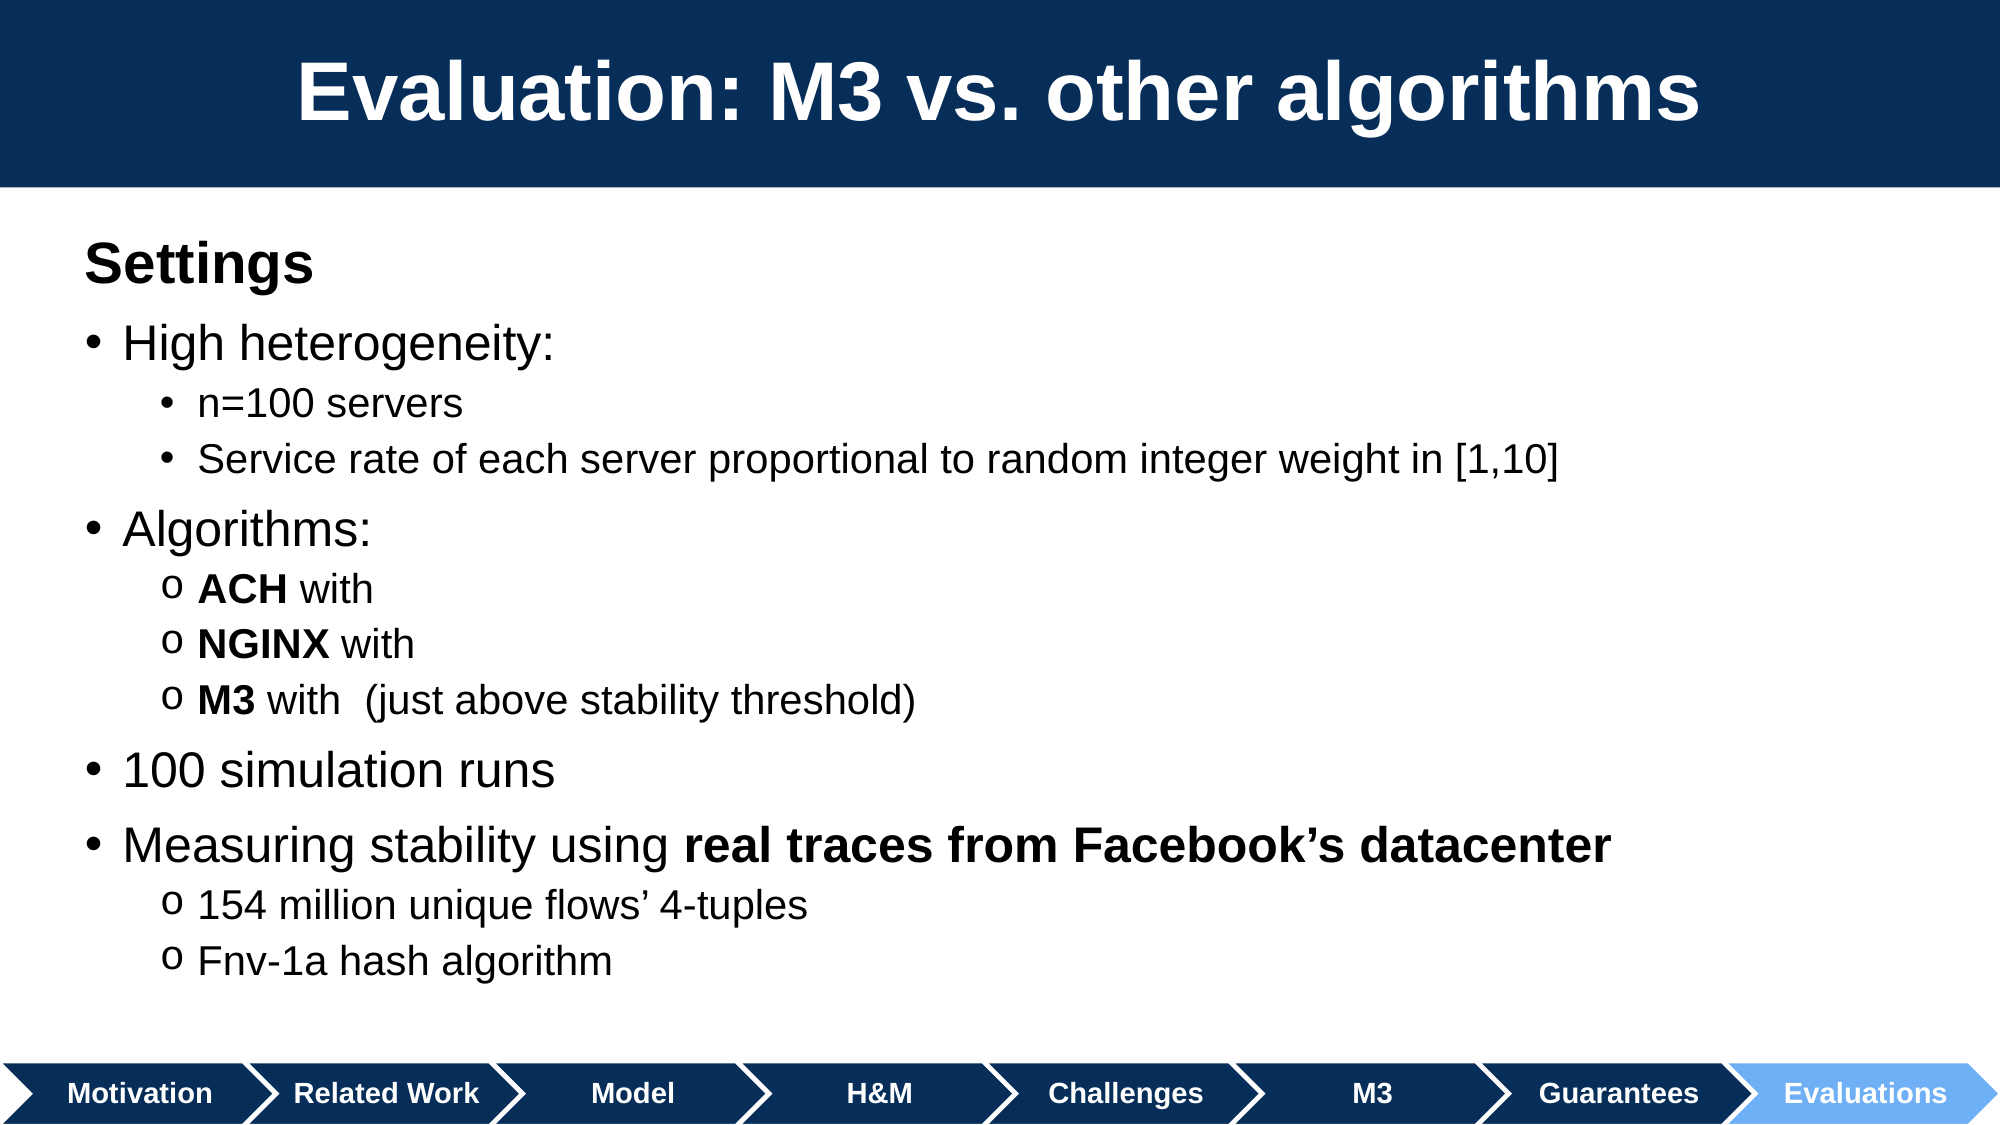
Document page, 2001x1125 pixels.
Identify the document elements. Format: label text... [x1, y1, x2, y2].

title Evaluation: M3 vs. other algorithms [0, 0, 2000, 188]
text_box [0, 1062, 2000, 1125]
